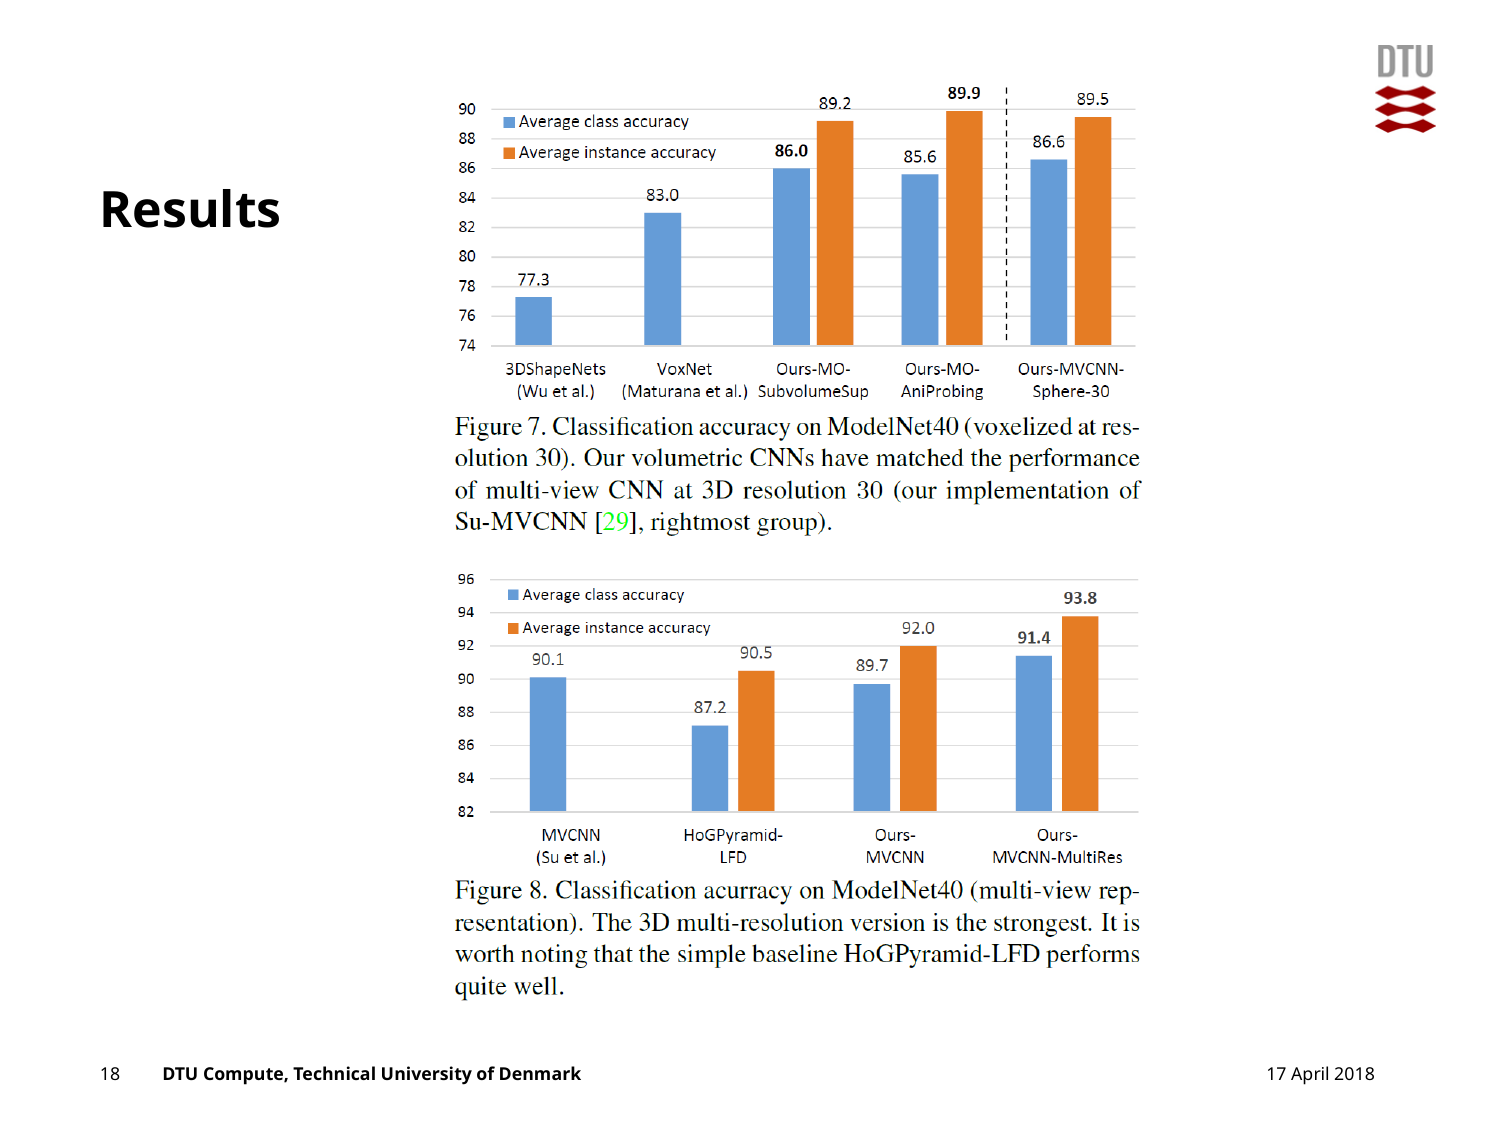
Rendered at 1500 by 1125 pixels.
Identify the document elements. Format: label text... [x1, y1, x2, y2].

picture [1375, 45, 1436, 133]
title Results [99, 50, 1375, 238]
slide_number 18 [99, 1062, 151, 1113]
picture [418, 77, 1184, 1034]
